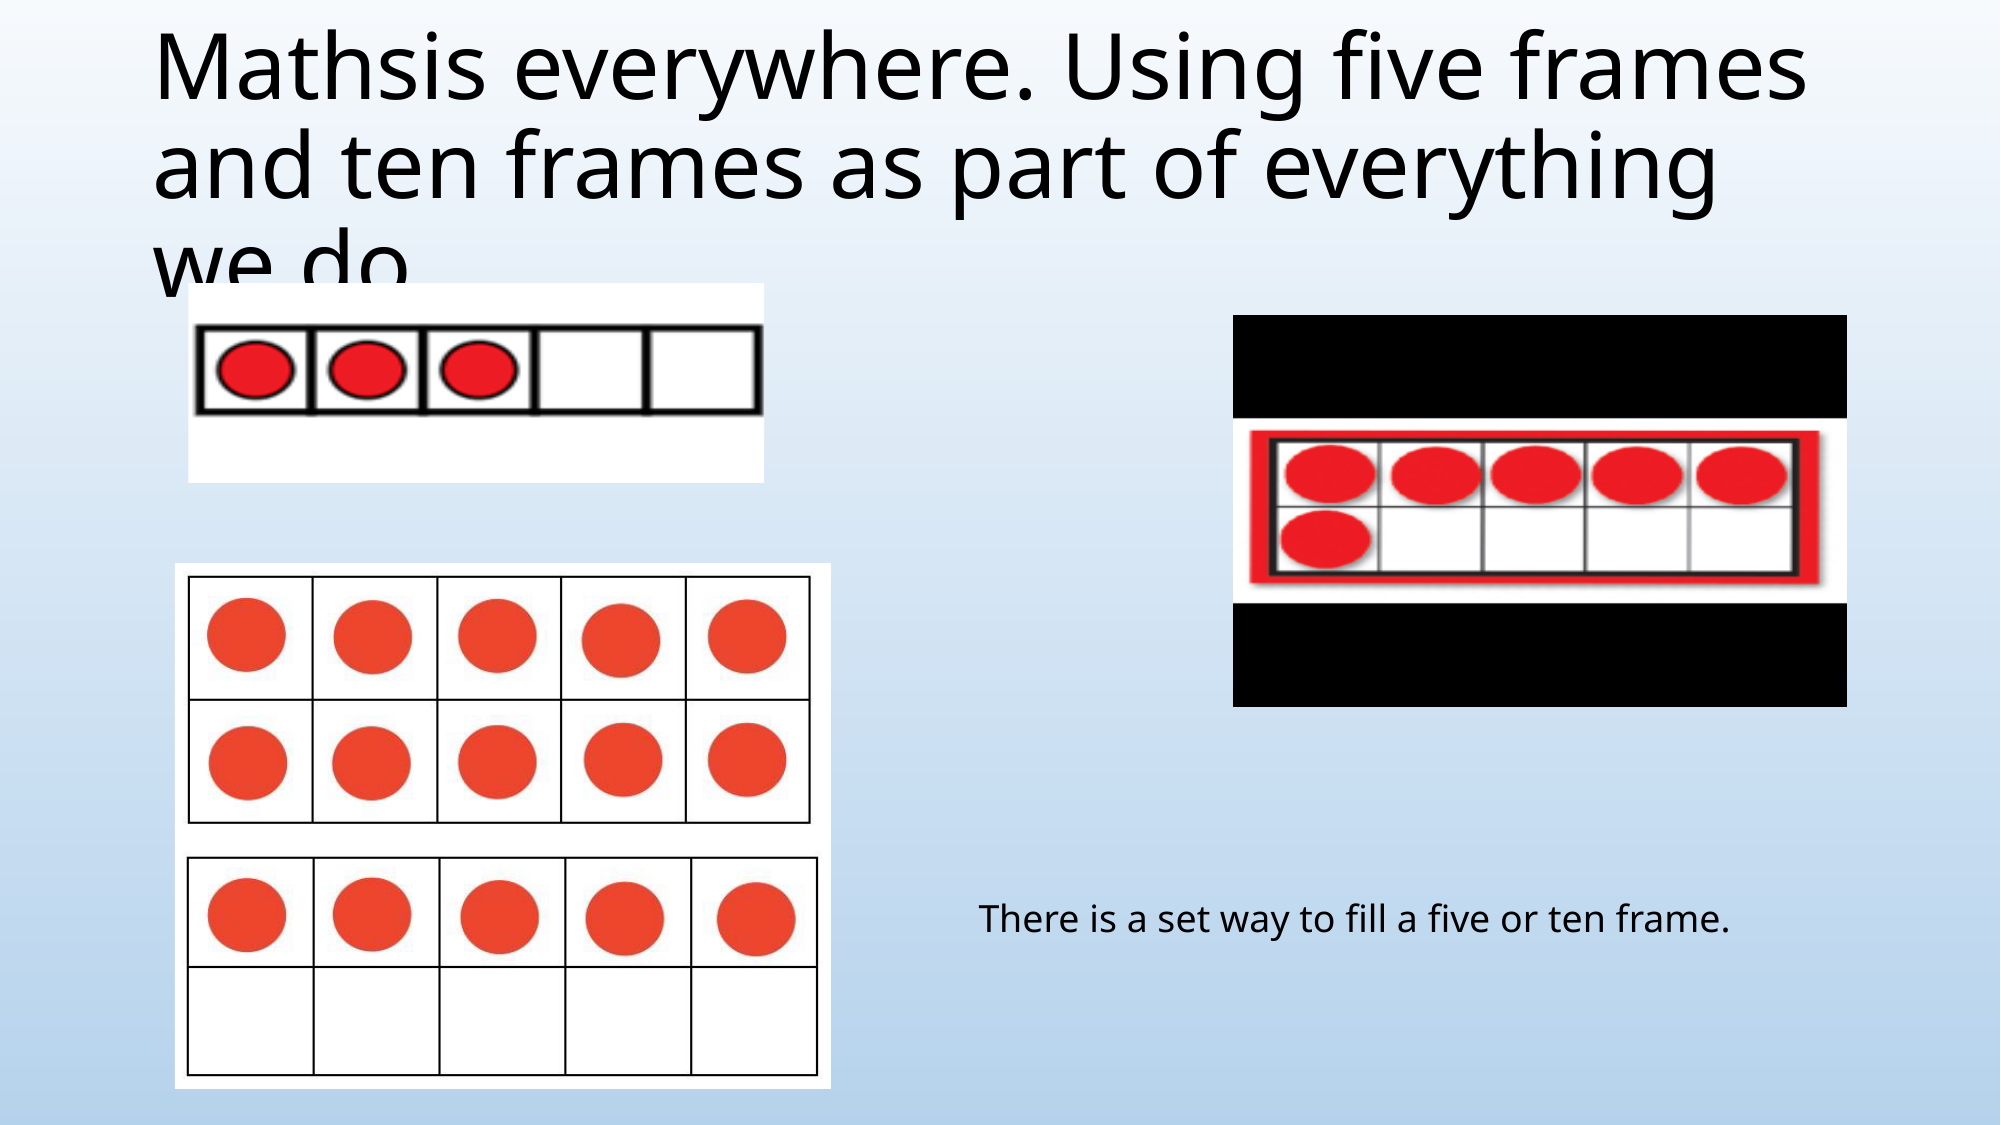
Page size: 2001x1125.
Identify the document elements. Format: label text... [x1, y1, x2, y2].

text_box There is a set way to fill a five or ten frame. [963, 887, 1747, 947]
title Mathsis everywhere. Using five frames and ten frames as part of everything we do. [137, 59, 1863, 278]
picture [1232, 315, 1847, 707]
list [188, 283, 765, 483]
picture [174, 562, 831, 1089]
